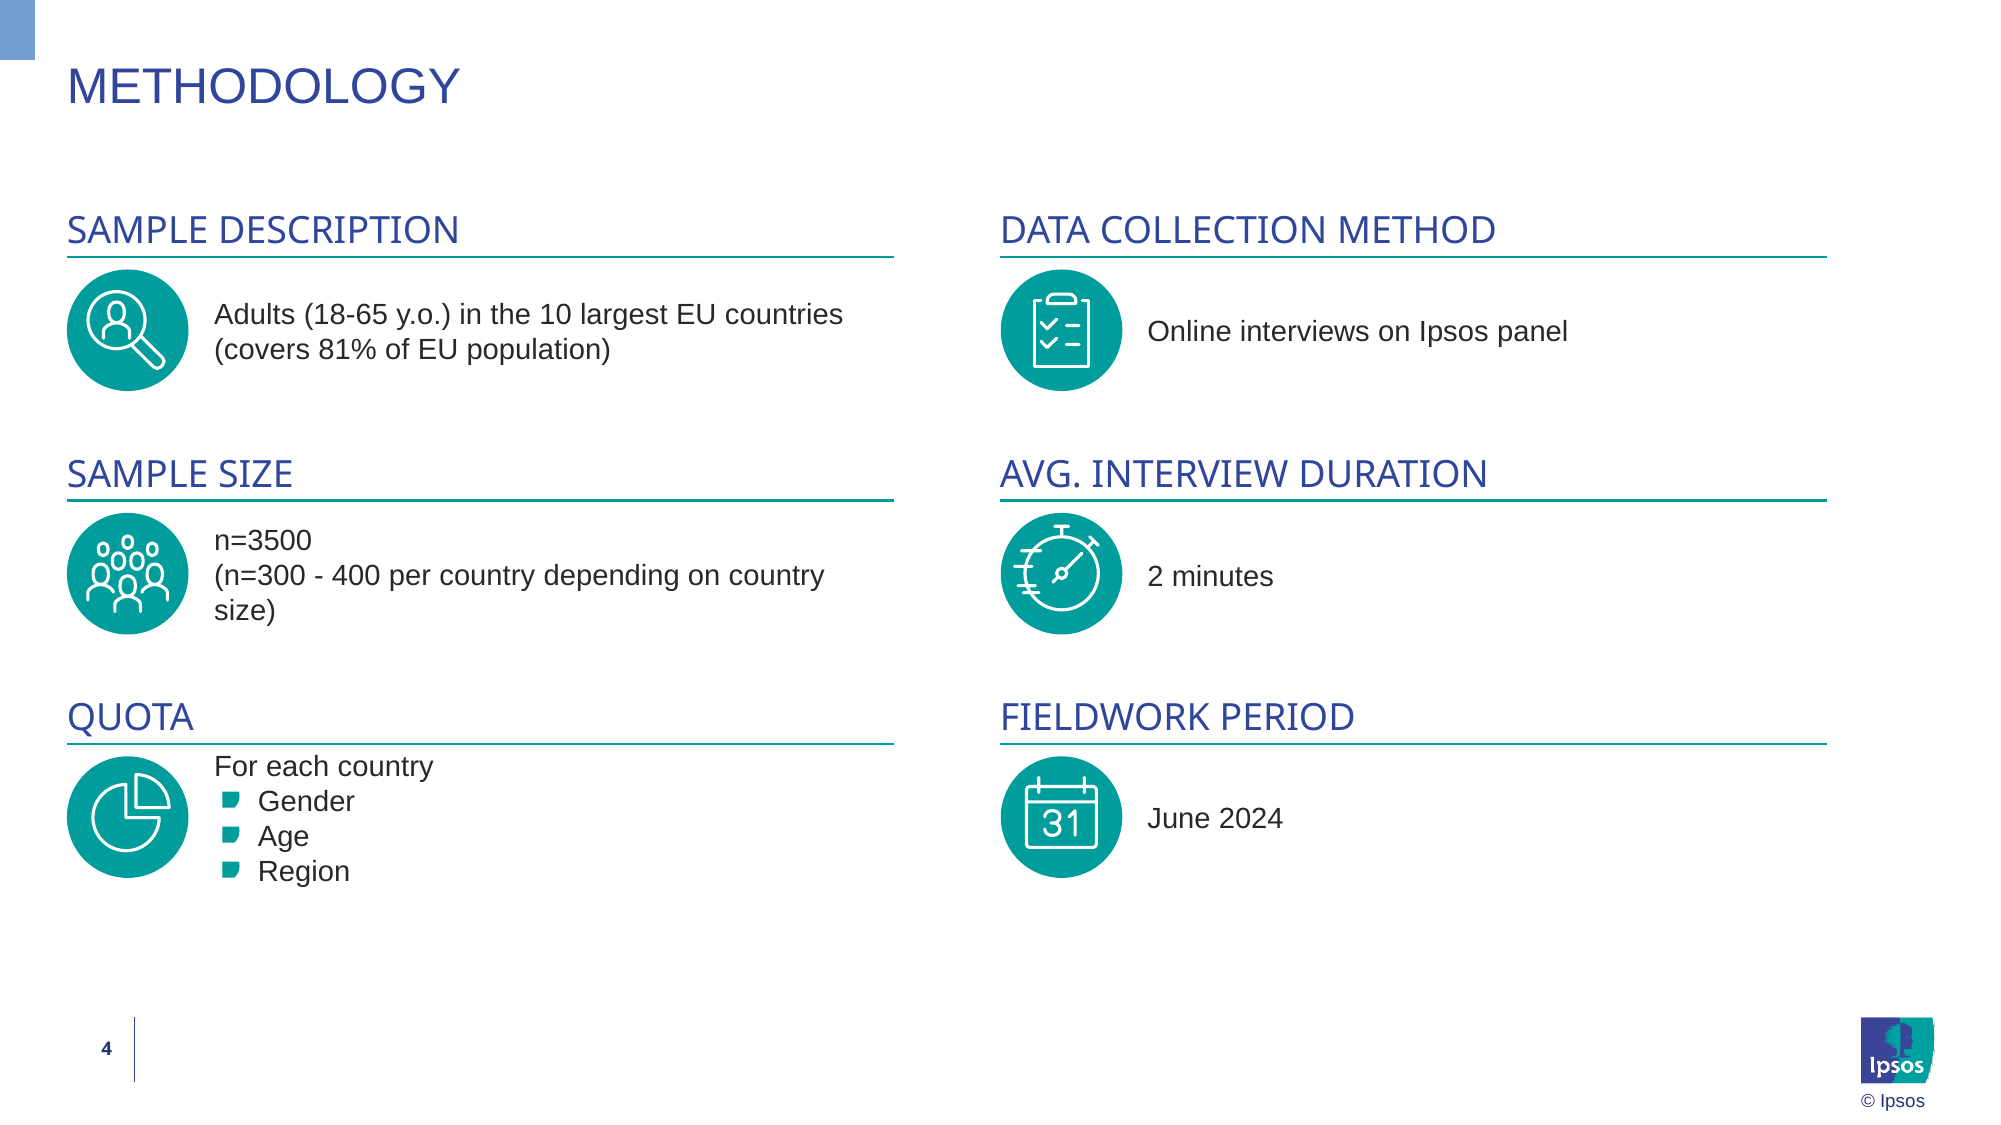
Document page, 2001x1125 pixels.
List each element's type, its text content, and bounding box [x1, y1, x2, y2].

text_box QUOTA [66, 684, 895, 745]
text_box For each country Gender Age Region [214, 747, 894, 888]
title Methodology [66, 60, 1933, 124]
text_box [66, 756, 189, 878]
picture [1860, 1016, 1935, 1084]
text_box Adults (18-65 y.o.) in the 10 largest EU countries (covers 81% of EU population) [214, 295, 894, 366]
text_box SAMPLE DESCRIPTION [66, 197, 895, 258]
text_box AVG. INTERVIEW DURATION [999, 441, 1828, 502]
text_box Online interviews on Ipsos panel [1147, 312, 1827, 348]
slide_number 4 [66, 1017, 135, 1083]
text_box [66, 512, 189, 635]
text_box SAMPLE SIZE [66, 441, 895, 502]
text_box DATA COLLECTION METHOD [999, 197, 1828, 258]
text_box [66, 269, 189, 392]
text_box 2 minutes [1147, 556, 1827, 592]
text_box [1000, 512, 1123, 635]
text_box June 2024 [1147, 799, 1827, 835]
text_box FIELDWORK PERIOD [999, 684, 1828, 745]
text_box n=3500 (n=300 - 400 per country depending on country size) [214, 521, 894, 627]
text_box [1000, 269, 1123, 392]
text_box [1000, 756, 1123, 878]
